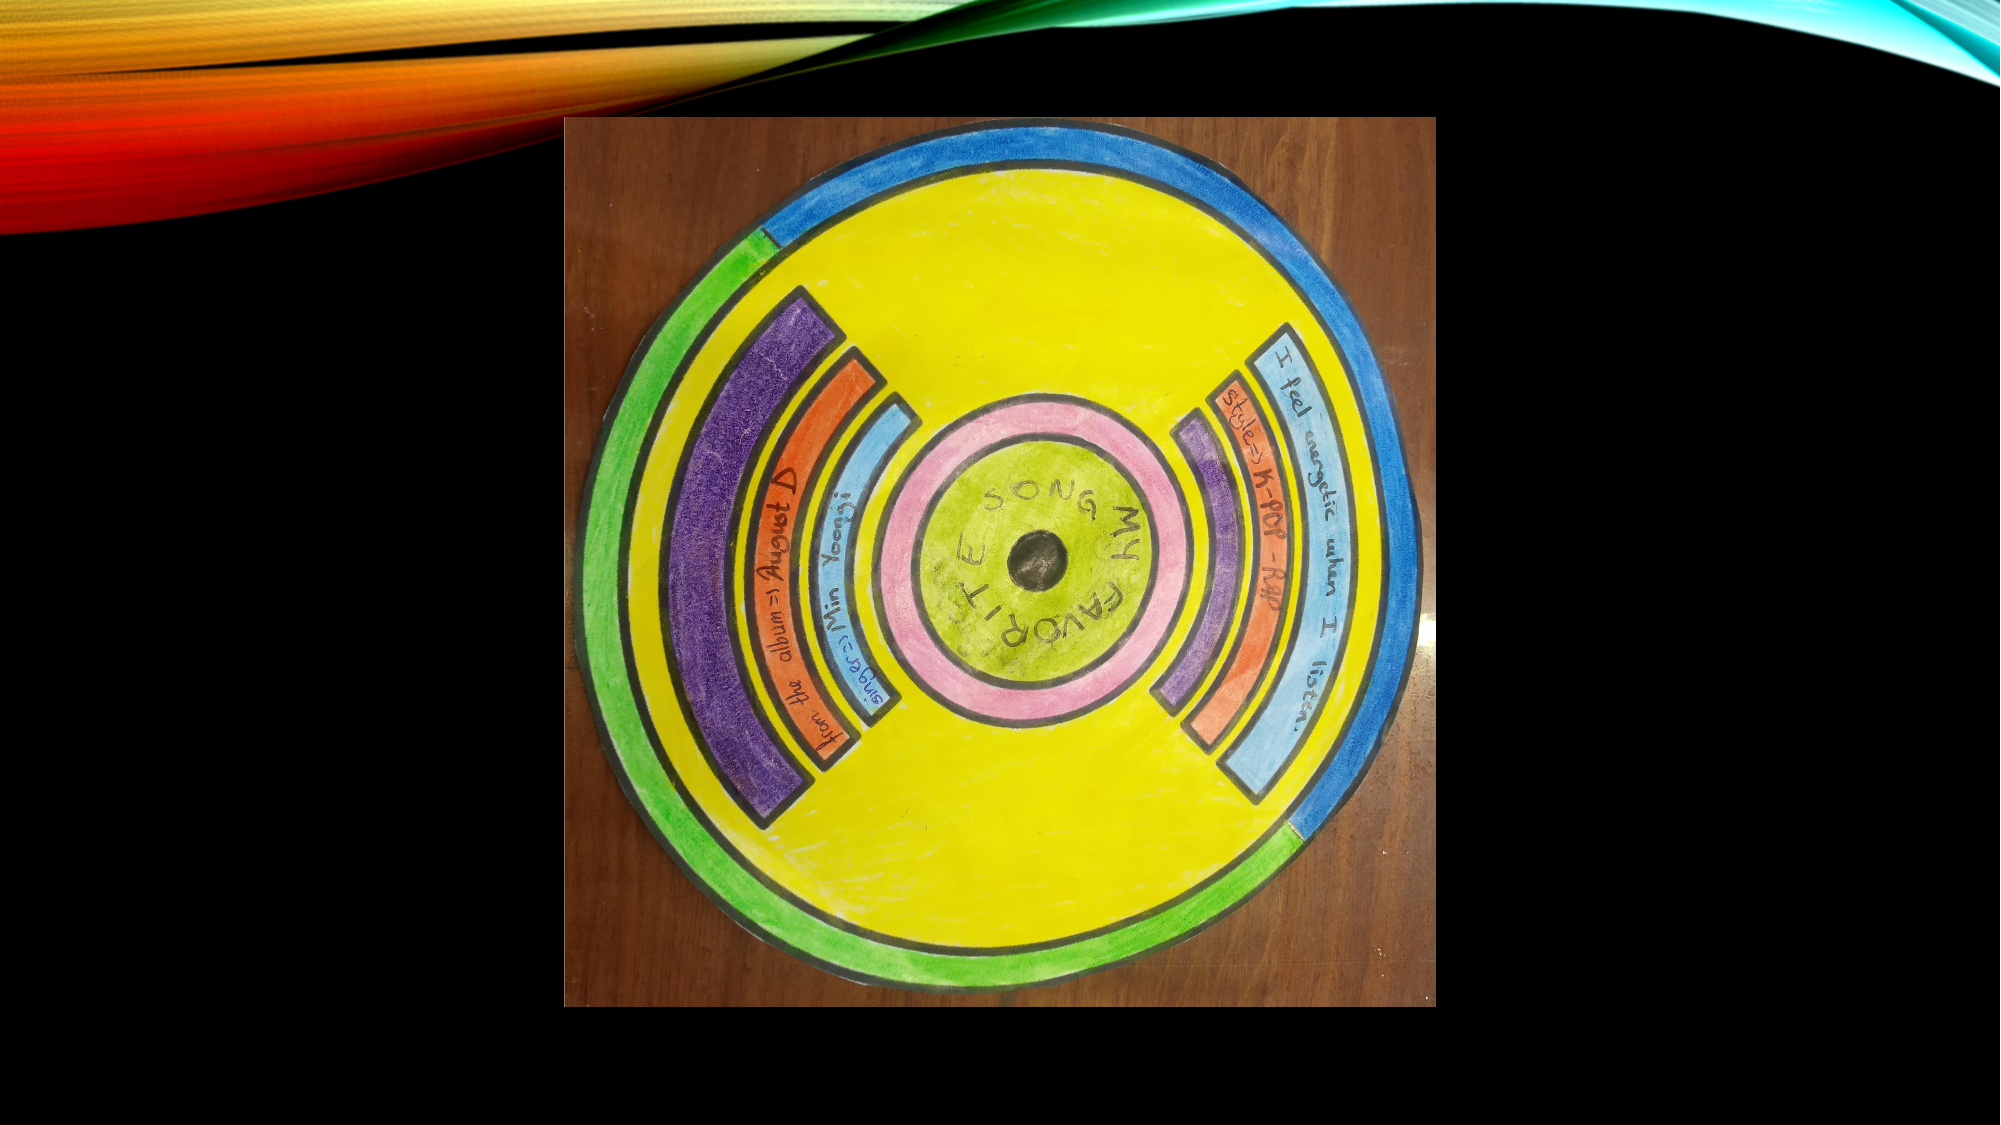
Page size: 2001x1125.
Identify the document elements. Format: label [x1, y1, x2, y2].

picture [0, 0, 2000, 1008]
